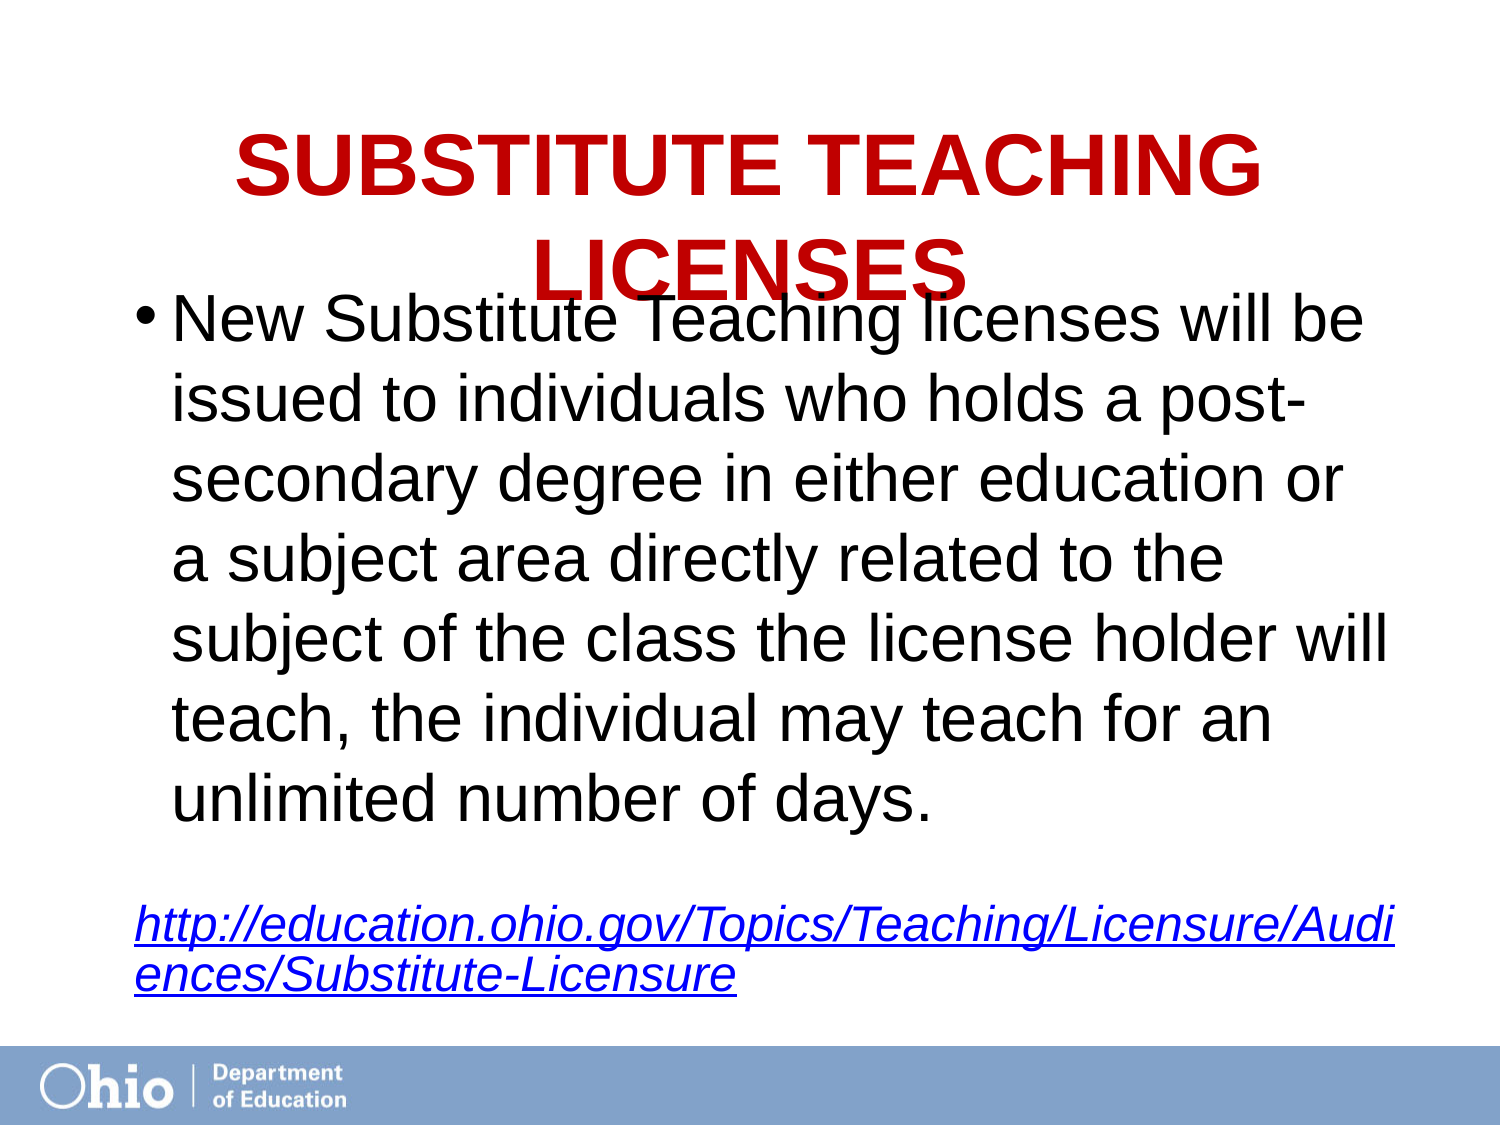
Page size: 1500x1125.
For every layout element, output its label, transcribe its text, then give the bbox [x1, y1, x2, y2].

picture [0, 1046, 1500, 1125]
list New Substitute Teaching licenses will be issued to individuals who holds a post-secondary degree in either education or a subject area directly related to the subject of the class the license holder will teach, the individual may teach for an unlimited number of days. http://education.ohio.gov/Topics/Teaching/Licensure/Audiences/Substitute-Licensure [134, 274, 1397, 1018]
title Substitute Teaching Licenses [75, 107, 1425, 214]
